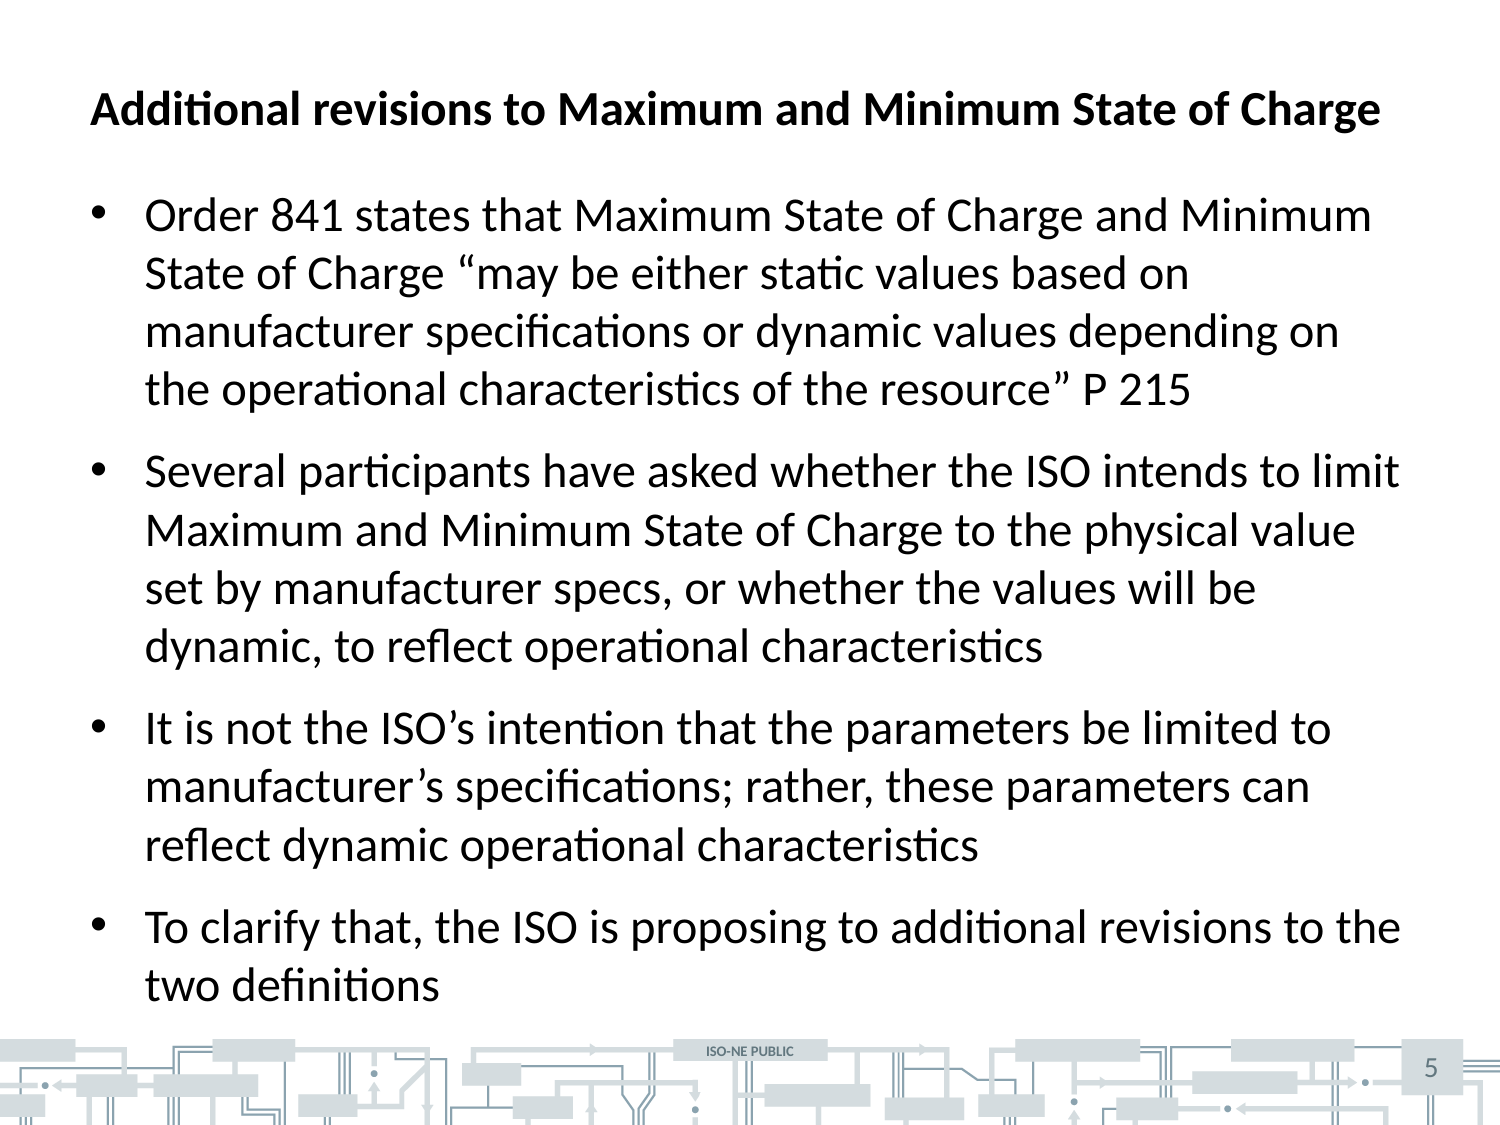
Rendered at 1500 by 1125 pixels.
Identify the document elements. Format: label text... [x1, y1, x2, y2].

picture [0, 1031, 1500, 1125]
slide_number 5 [1400, 1044, 1463, 1088]
list Order 841 states that Maximum State of Charge and Minimum State of Charge “may be either static values based on manufacturer specifications or dynamic values depending on the operational characteristics of the resource” P 215 Several participants have asked whether the ISO intends to limit Maximum and Minimum State of Charge to the physical value set by manufacturer specs, or whether the values will be dynamic, to reflect operational characteristics It is not the ISO’s intention that the parameters be limited to manufacturer’s specifications; rather, these parameters can reflect dynamic operational characteristics To clarify that, the ISO is proposing to additional revisions to the two definitions [75, 174, 1425, 1025]
title Additional revisions to Maximum and Minimum State of Charge [75, 62, 1425, 150]
